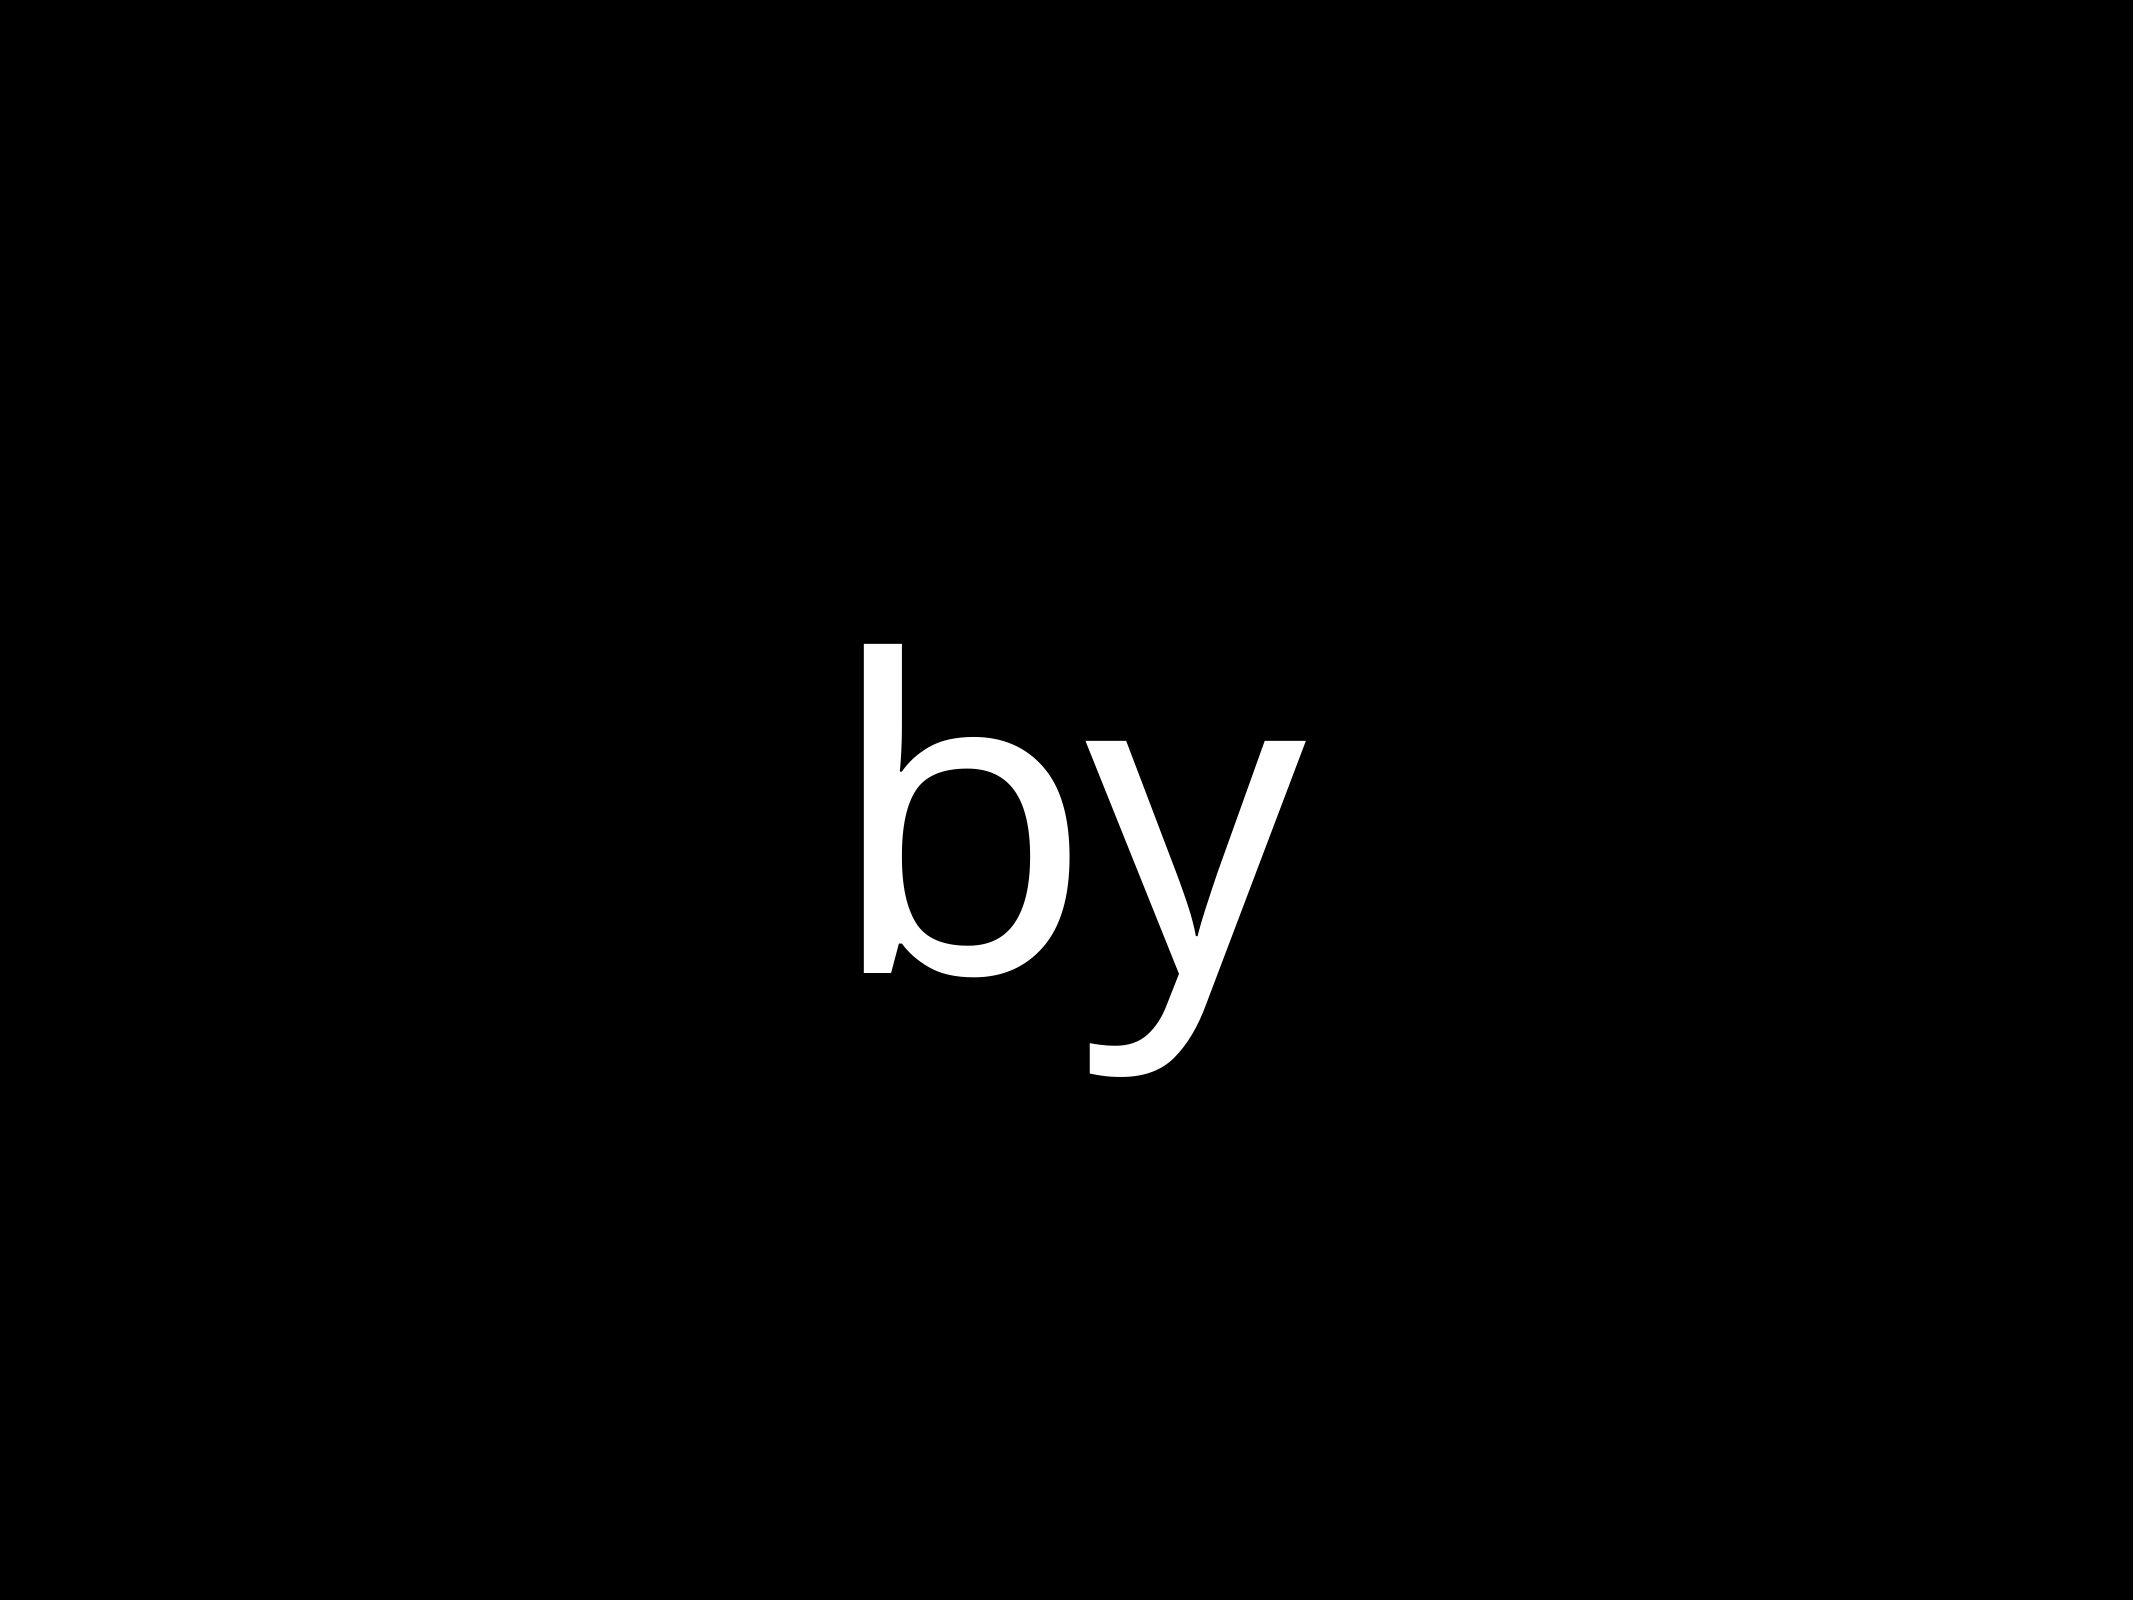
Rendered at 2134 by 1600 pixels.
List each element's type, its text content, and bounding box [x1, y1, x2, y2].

title by [207, 528, 1926, 1072]
